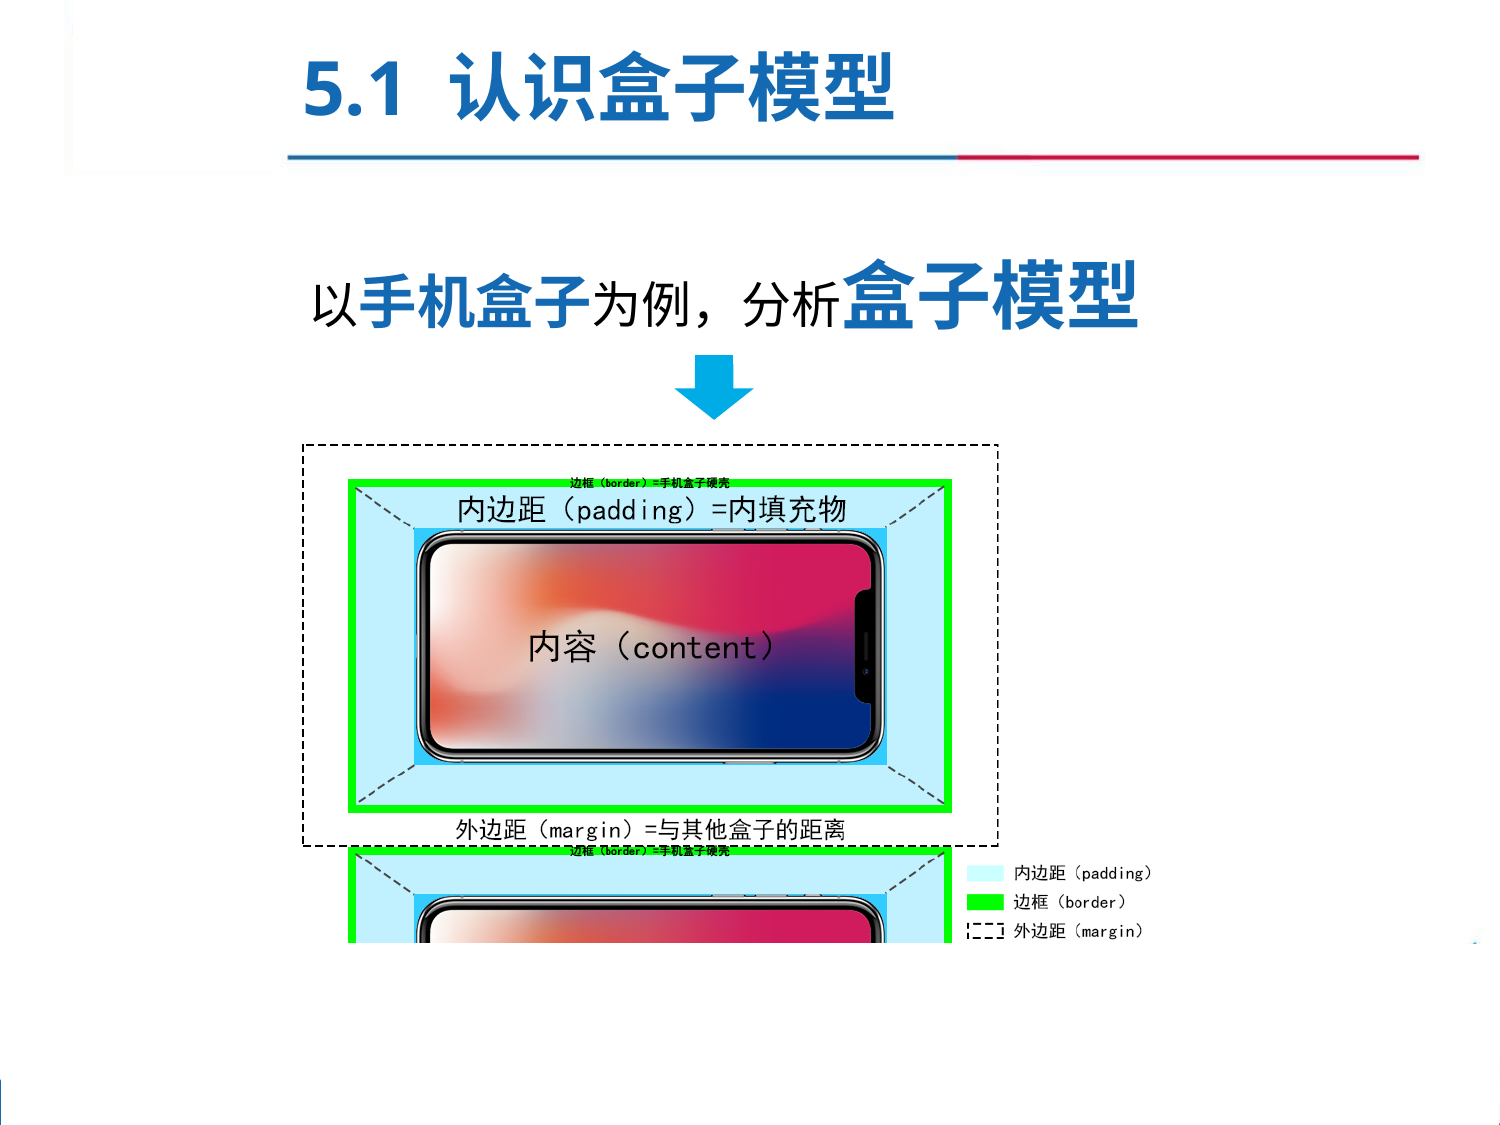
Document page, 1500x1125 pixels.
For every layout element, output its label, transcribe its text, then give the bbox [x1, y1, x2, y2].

text_box 5.1 认识盒子模型 [287, 22, 1132, 148]
picture [0, 0, 1500, 1125]
text_box 以手机盒子为例，分析盒子模型 [294, 241, 1157, 436]
text_box [678, 360, 750, 418]
